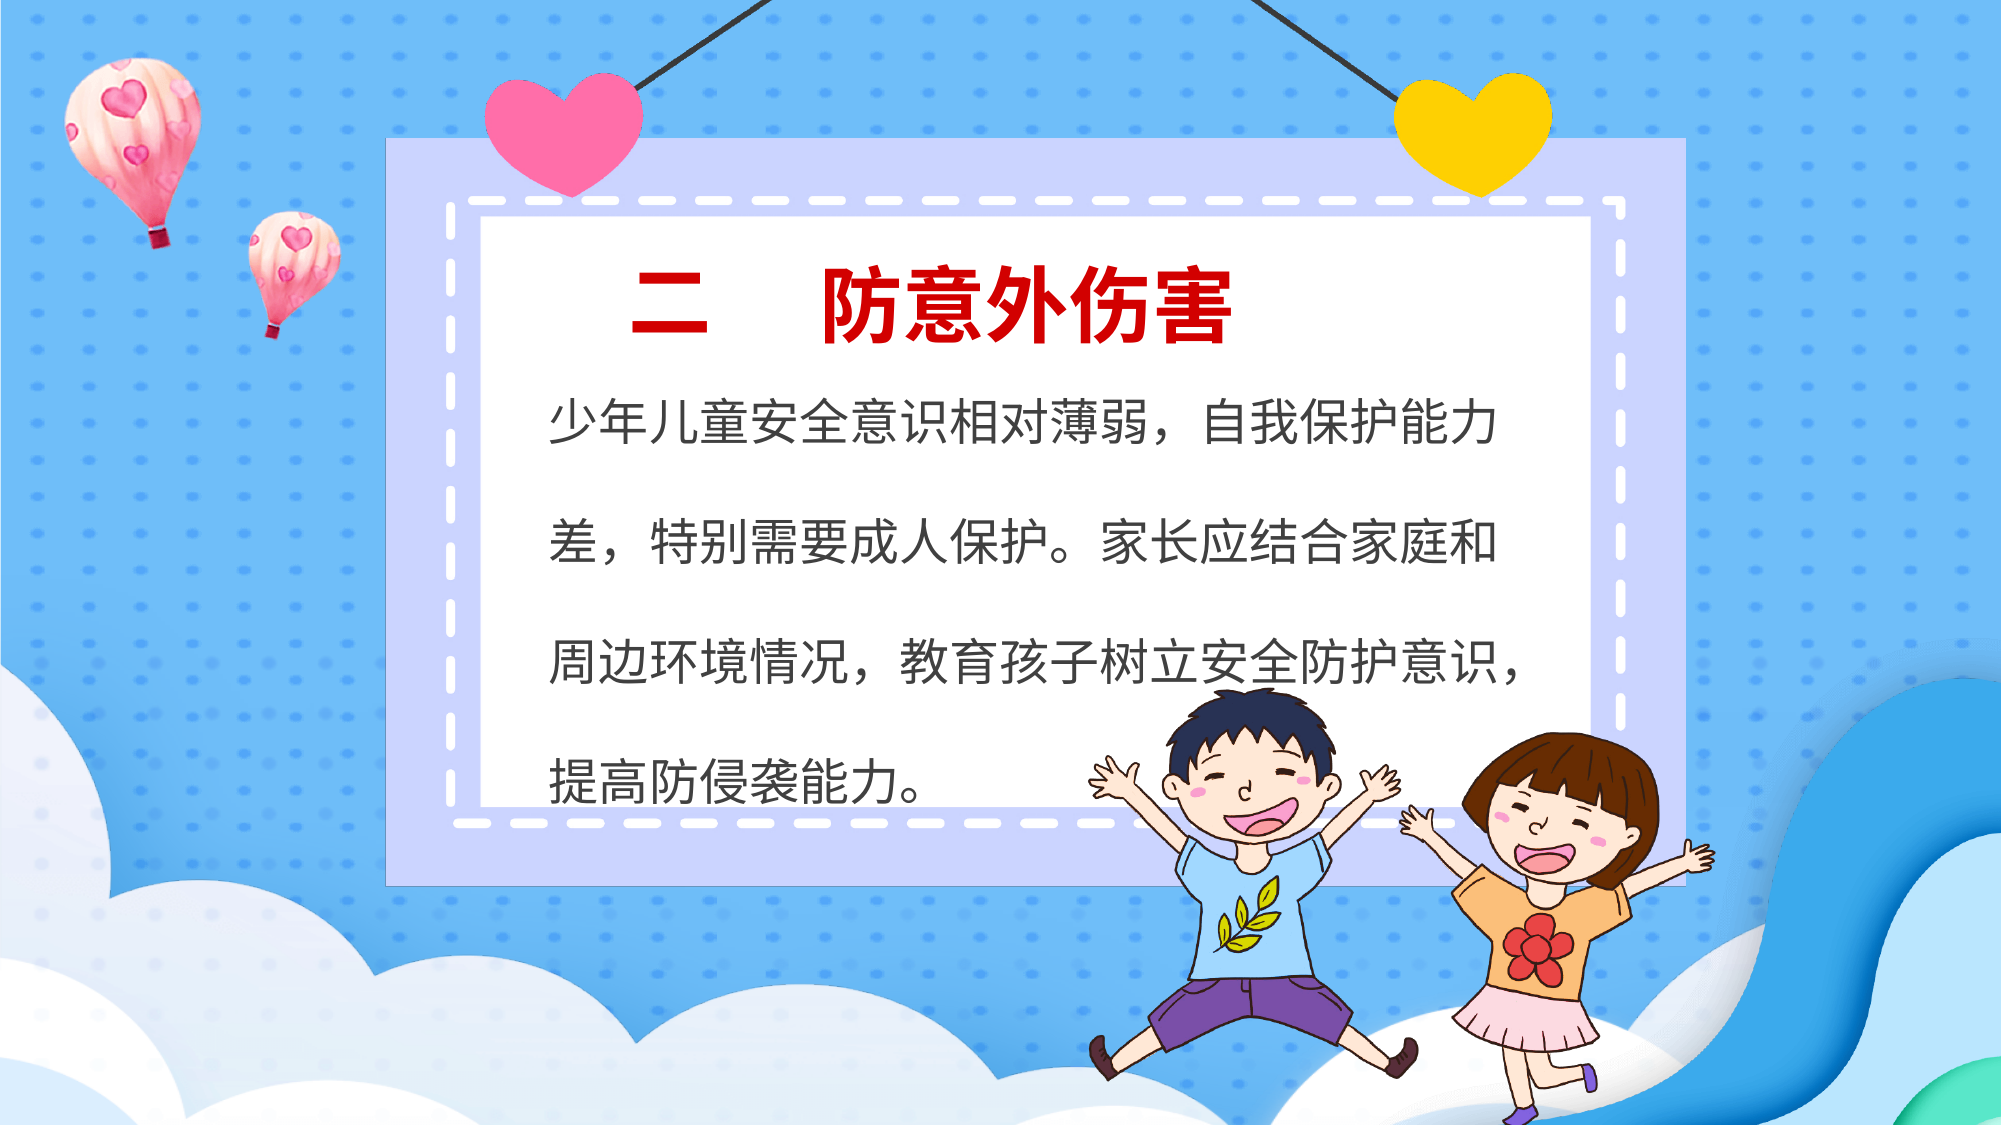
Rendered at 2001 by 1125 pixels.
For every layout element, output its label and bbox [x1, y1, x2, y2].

picture [0, 0, 2001, 1125]
text_box [613, 241, 1478, 363]
